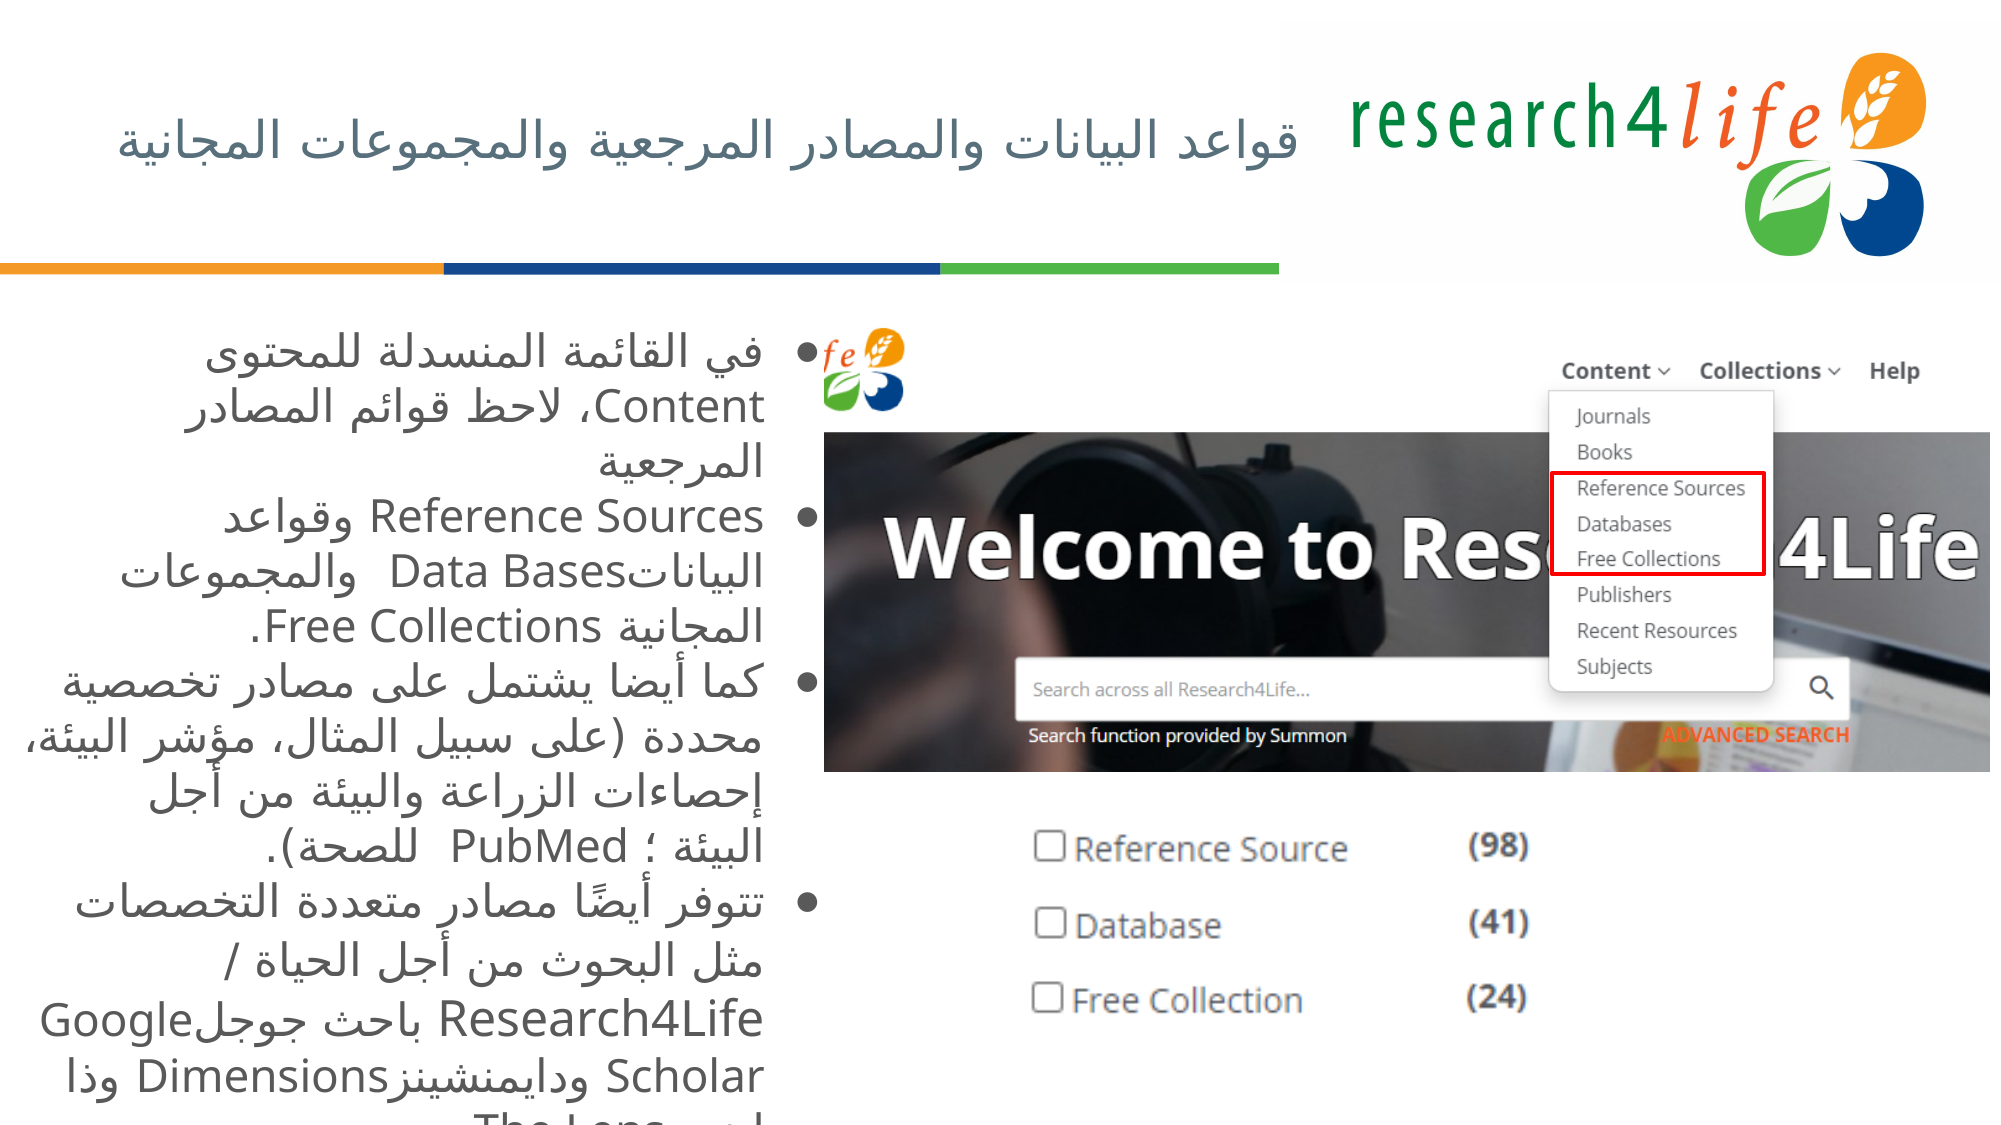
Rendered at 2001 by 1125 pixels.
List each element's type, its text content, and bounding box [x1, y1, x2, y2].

picture [824, 316, 1990, 772]
picture [1279, 22, 2000, 285]
picture [999, 804, 1553, 1054]
list في القائمة المنسدلة للمحتوى Content، لاحظ قوائم المصادر المرجعية Reference Sources وقواعد البياناتData Bases والمجموعات المجانية Free Collections. كما أيضا يشتمل على مصادر تخصصية محددة (على سبيل المثال، مؤشر البيئة، إحصاءات الزراعة والبيئة من أجل البيئة ؛ PubMed للصحة). تتوفر أيضًا مصادر متعددة التخصصات مثل البحوث من أجل الحياة / Research4Life باحث جوجلGoogle Scholar ودايمنشينزDimensions وذا لينسThe Lens [0, 259, 837, 1116]
title قواعد البيانات والمصادر المرجعية والمجموعات المجانية [86, 105, 1318, 232]
